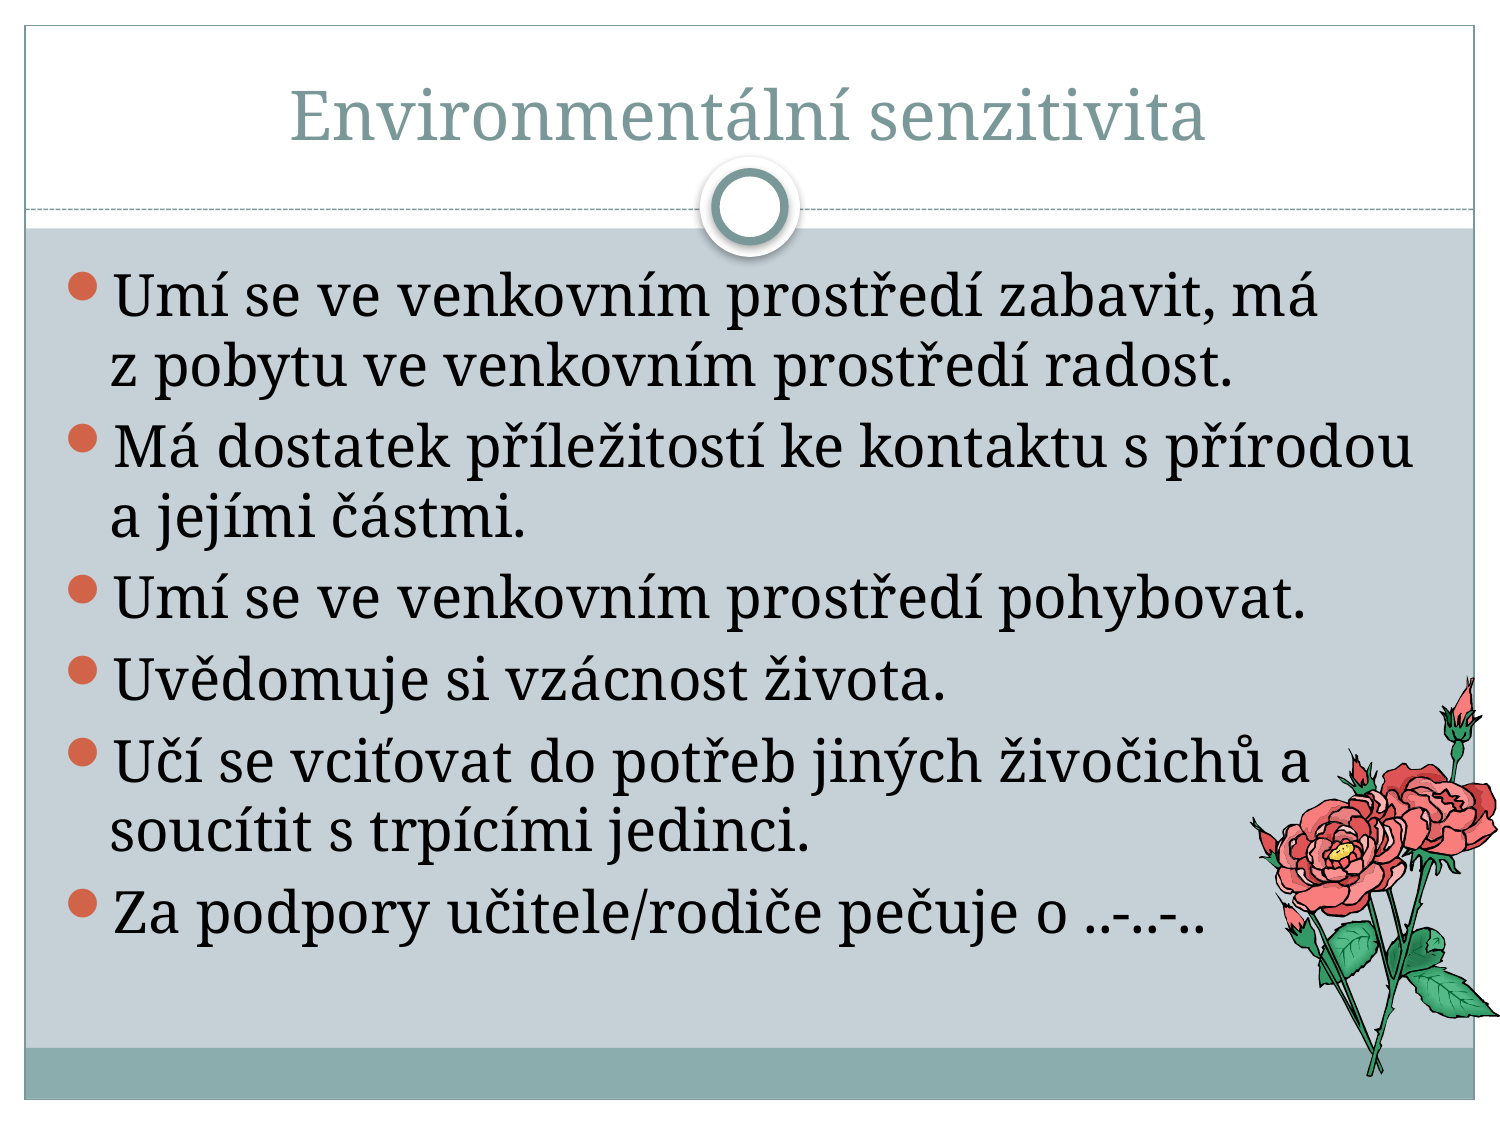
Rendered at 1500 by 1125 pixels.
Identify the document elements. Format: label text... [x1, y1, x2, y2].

title Environmentální senzitivita [49, 37, 1450, 162]
list Umí se ve venkovním prostředí zabavit, má z pobytu ve venkovním prostředí radost. Má dostatek příležitostí ke kontaktu s přírodou a jejími částmi. Umí se ve venkovním prostředí pohybovat. Uvědomuje si vzácnost života. Učí se vciťovat do potřeb jiných živočichů a soucítit s trpícími jedinci. Za podpory učitele/rodiče pečuje o ..-..-.. [49, 250, 1445, 1001]
picture [1249, 674, 1500, 1078]
